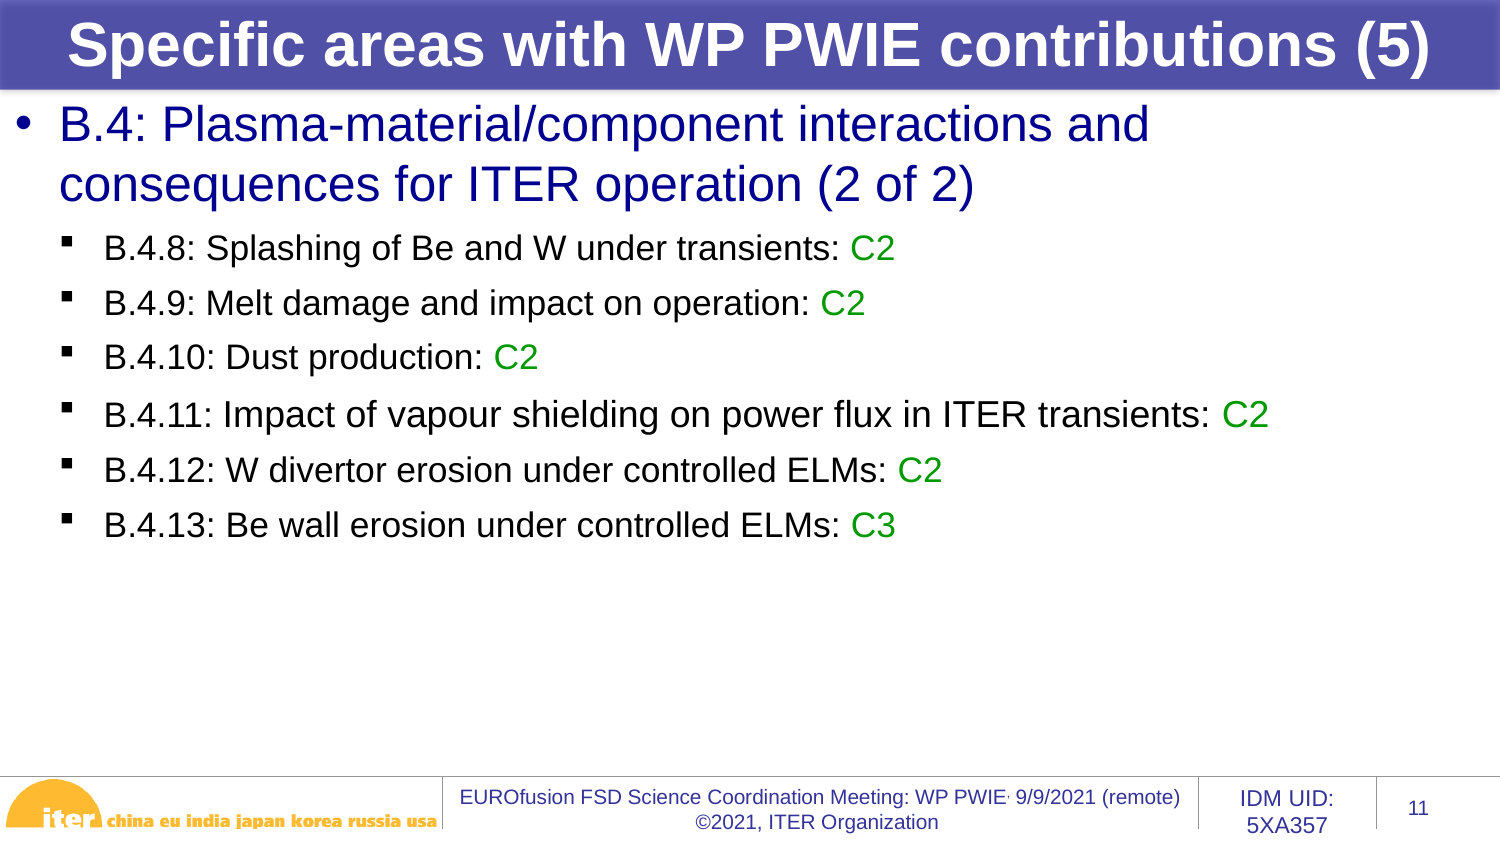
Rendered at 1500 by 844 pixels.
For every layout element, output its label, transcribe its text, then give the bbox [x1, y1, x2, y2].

picture [106, 812, 438, 829]
text_box Specific areas with WP PWIE contributions (5) [0, 0, 1500, 90]
picture [5, 779, 104, 828]
text_box B.4: Plasma-material/component interactions and consequences for ITER operation (2 of 2) B.4.8: Splashing of Be and W under transients: C2 B.4.9: Melt damage and impact on operation: C2 B.4.10: Dust production: C2 B.4.11: Impact of vapour shielding on power flux in ITER transients: C2 B.4.12: W divertor erosion under controlled ELMs: C2 B.4.13: Be wall erosion under controlled ELMs: C3 [0, 91, 1500, 775]
